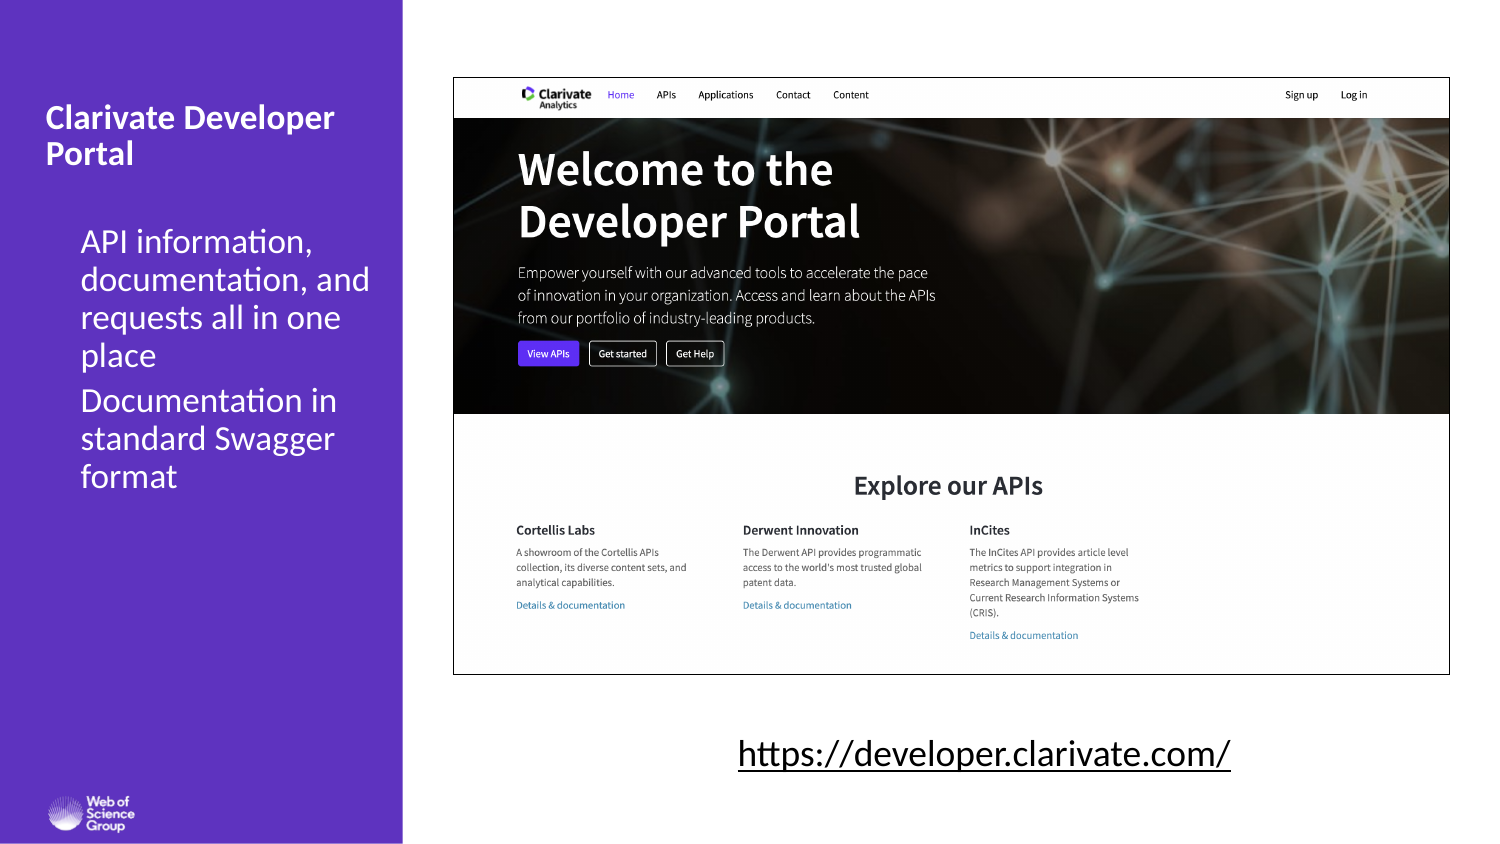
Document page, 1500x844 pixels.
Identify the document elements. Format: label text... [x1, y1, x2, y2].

picture [41, 789, 142, 840]
picture [453, 77, 1450, 675]
title Clarivate Developer Portal [45, 100, 380, 174]
text_box https://developer.clarivate.com/ [722, 721, 1246, 782]
list API information, documentation, and requests all in one place Documentation in standard Swagger format [47, 223, 380, 783]
